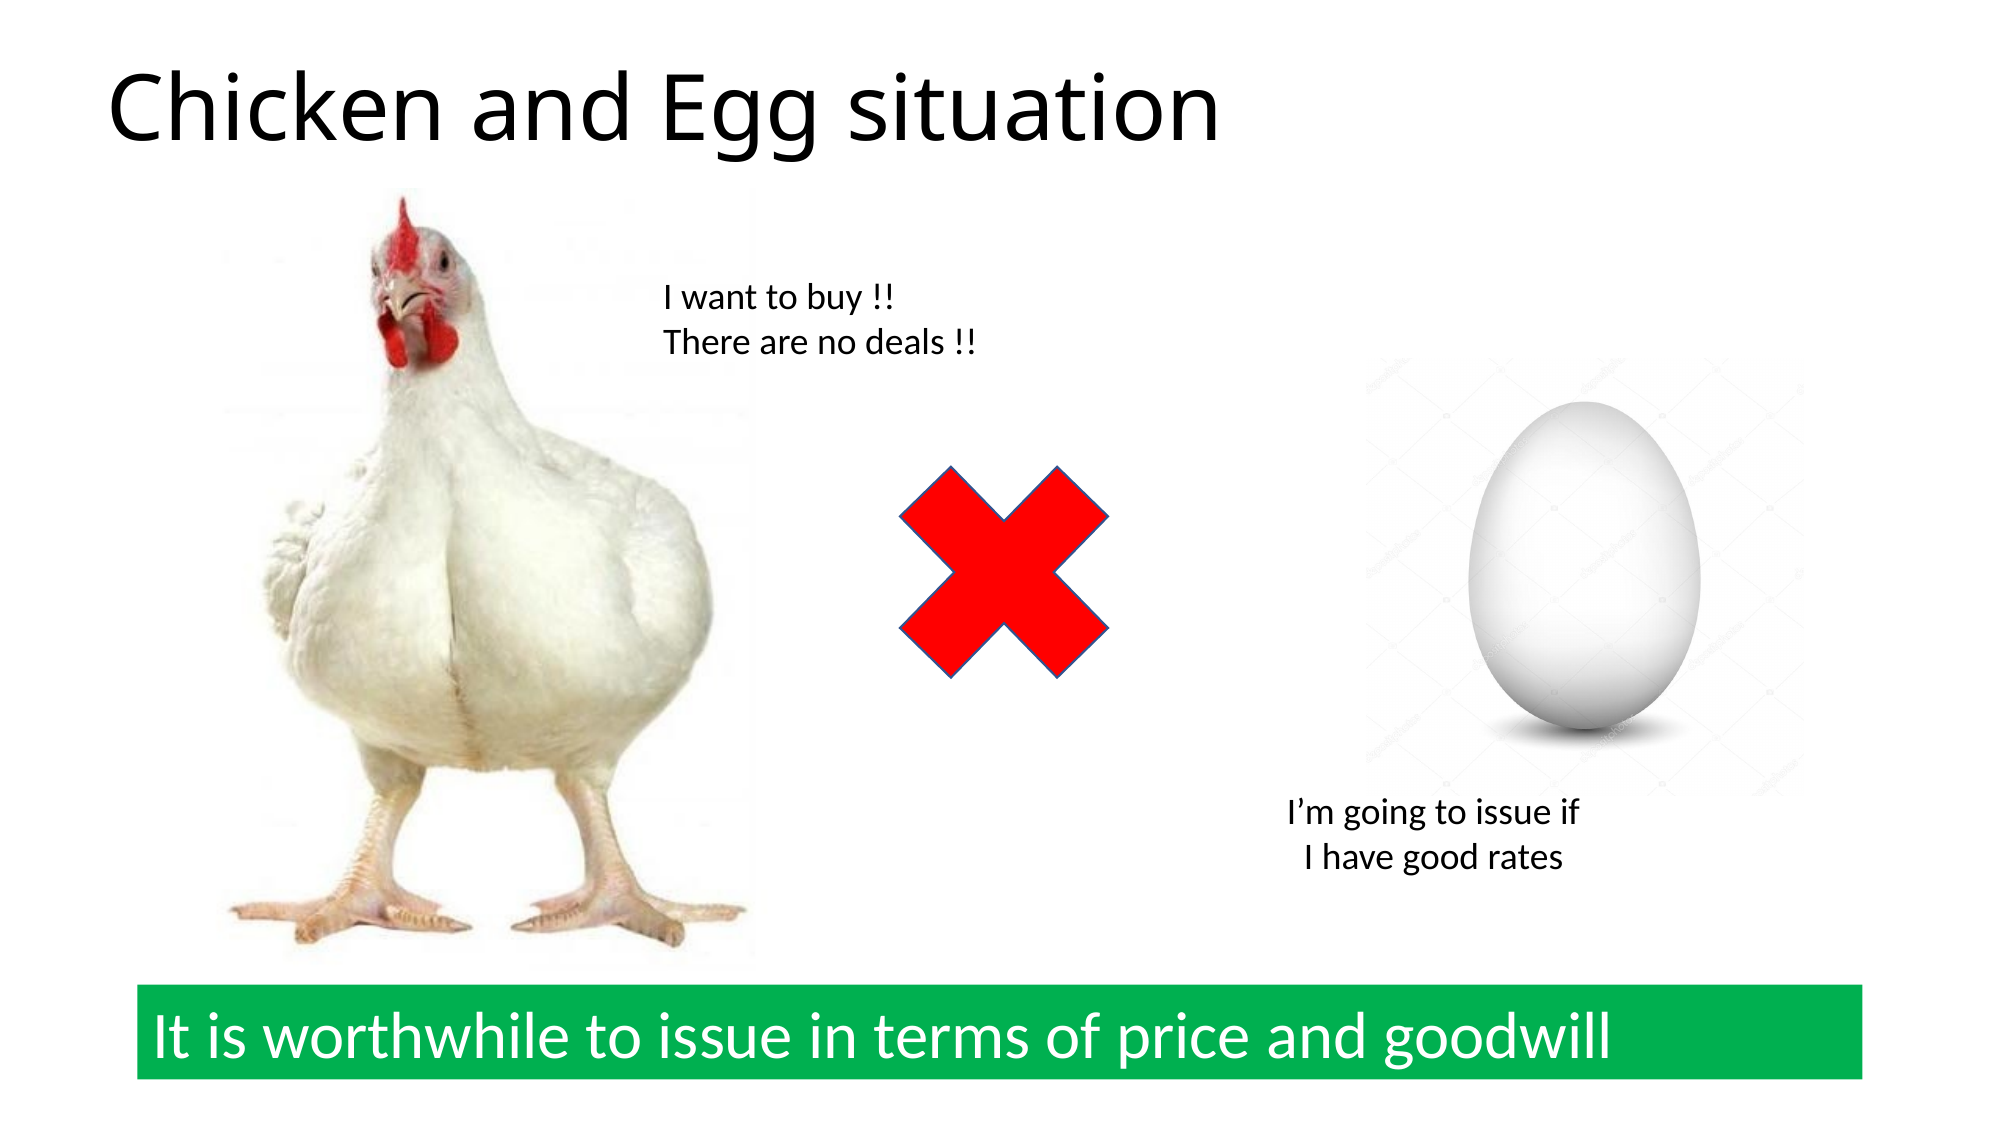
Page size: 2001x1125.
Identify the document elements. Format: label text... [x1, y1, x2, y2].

title Chicken and Egg situation [91, 1, 1817, 219]
text_box [898, 465, 1110, 680]
text_box I’m going to issue if I have good rates [1211, 779, 1657, 885]
picture [67, 188, 849, 971]
text_box It is worthwhile to issue in terms of price and goodwill [137, 984, 1863, 1080]
picture [1366, 358, 1804, 796]
text_box I want to buy !! There are no deals !! [849, 264, 1004, 370]
